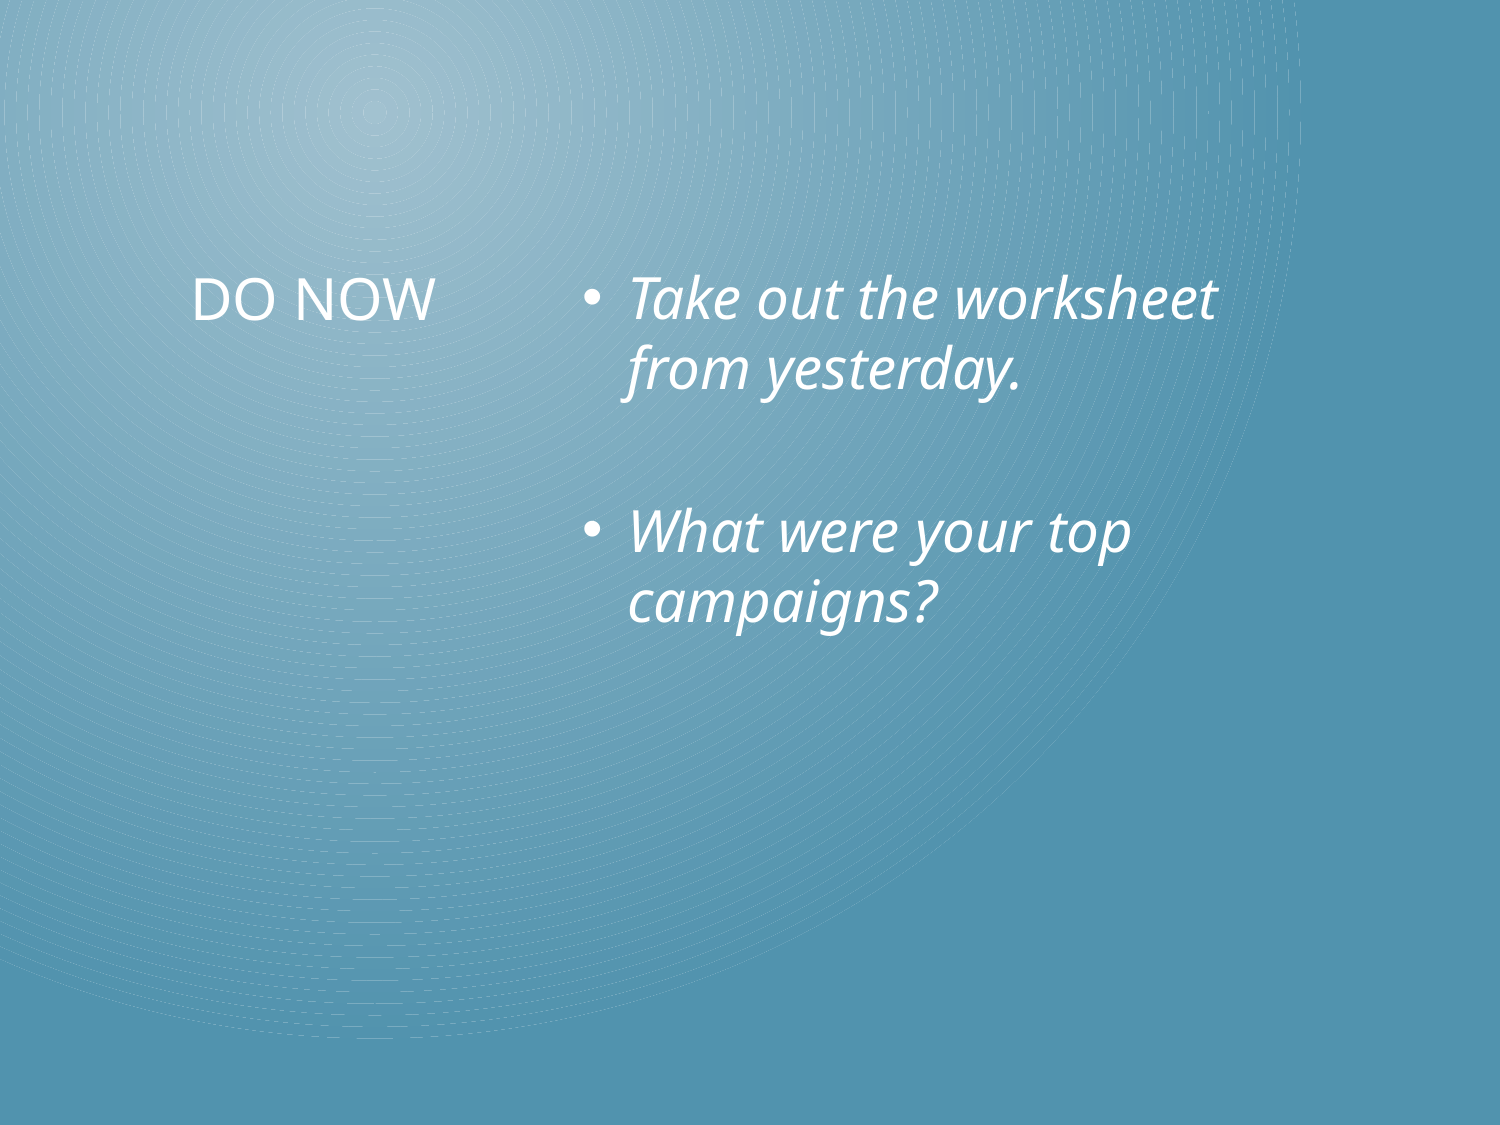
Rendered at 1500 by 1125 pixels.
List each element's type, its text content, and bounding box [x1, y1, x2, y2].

title DO NOW [175, 254, 516, 580]
list Take out the worksheet from yesterday. What were your top campaigns? [566, 253, 1260, 891]
